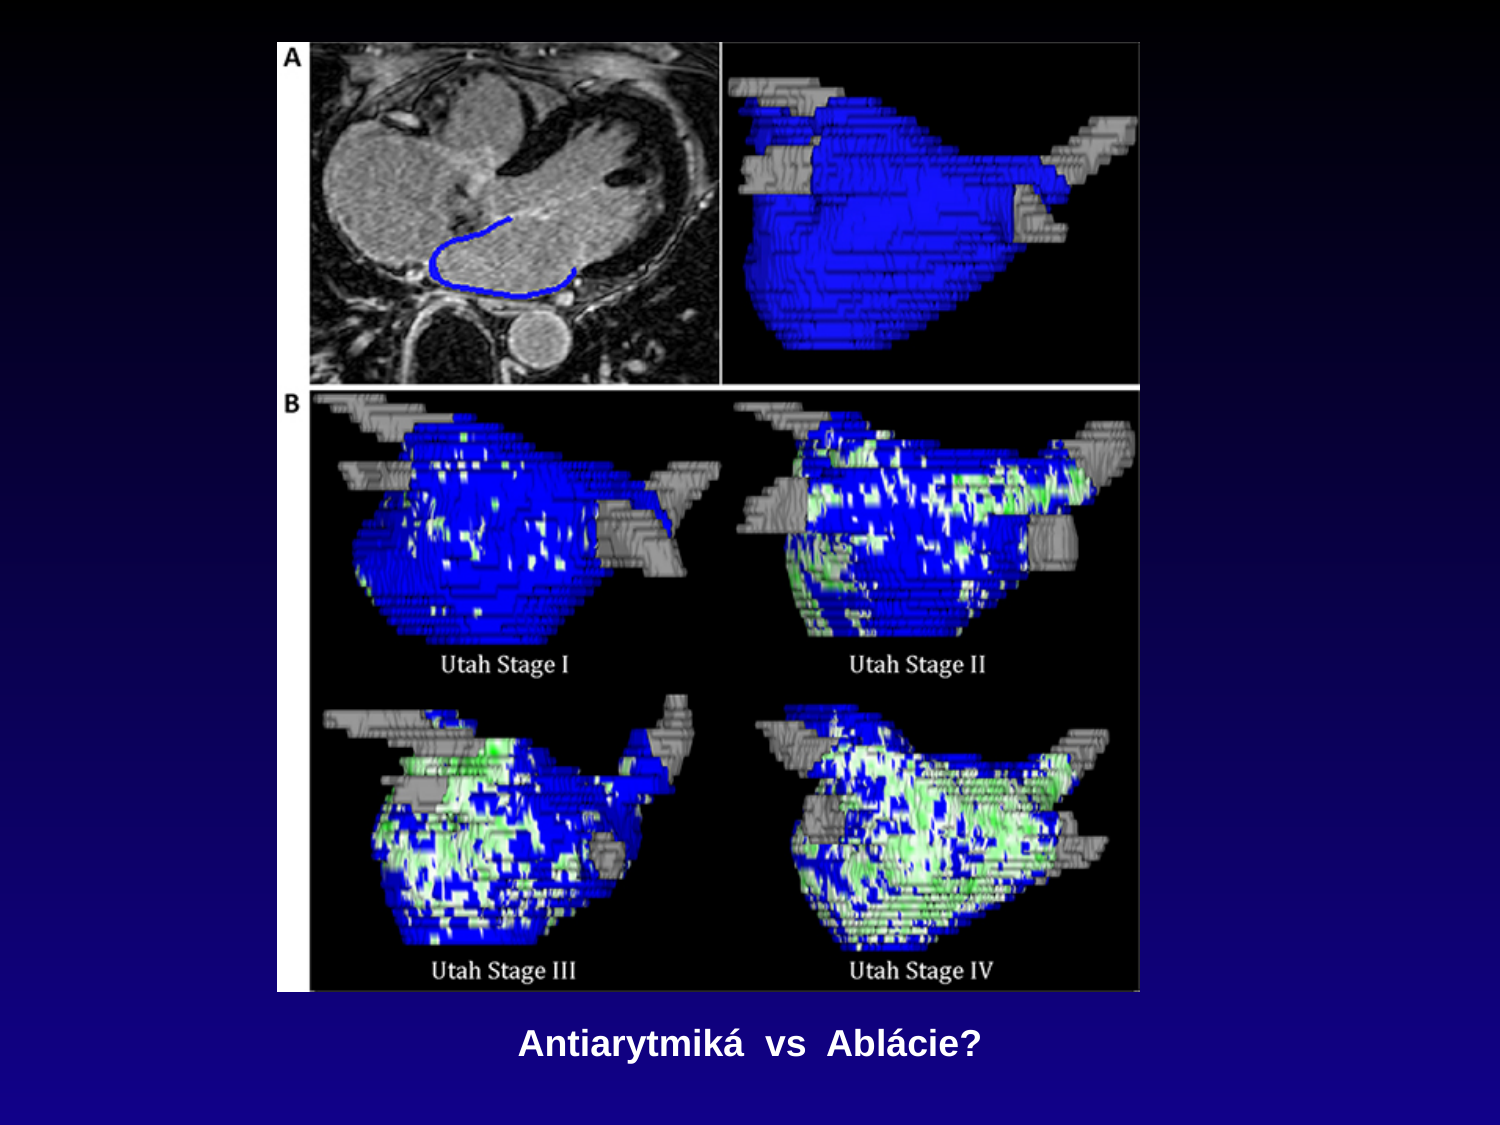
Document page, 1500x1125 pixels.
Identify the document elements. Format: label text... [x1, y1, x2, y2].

text_box Antiarytmiká vs Ablácie? [0, 1011, 1500, 1072]
picture [277, 42, 1140, 992]
